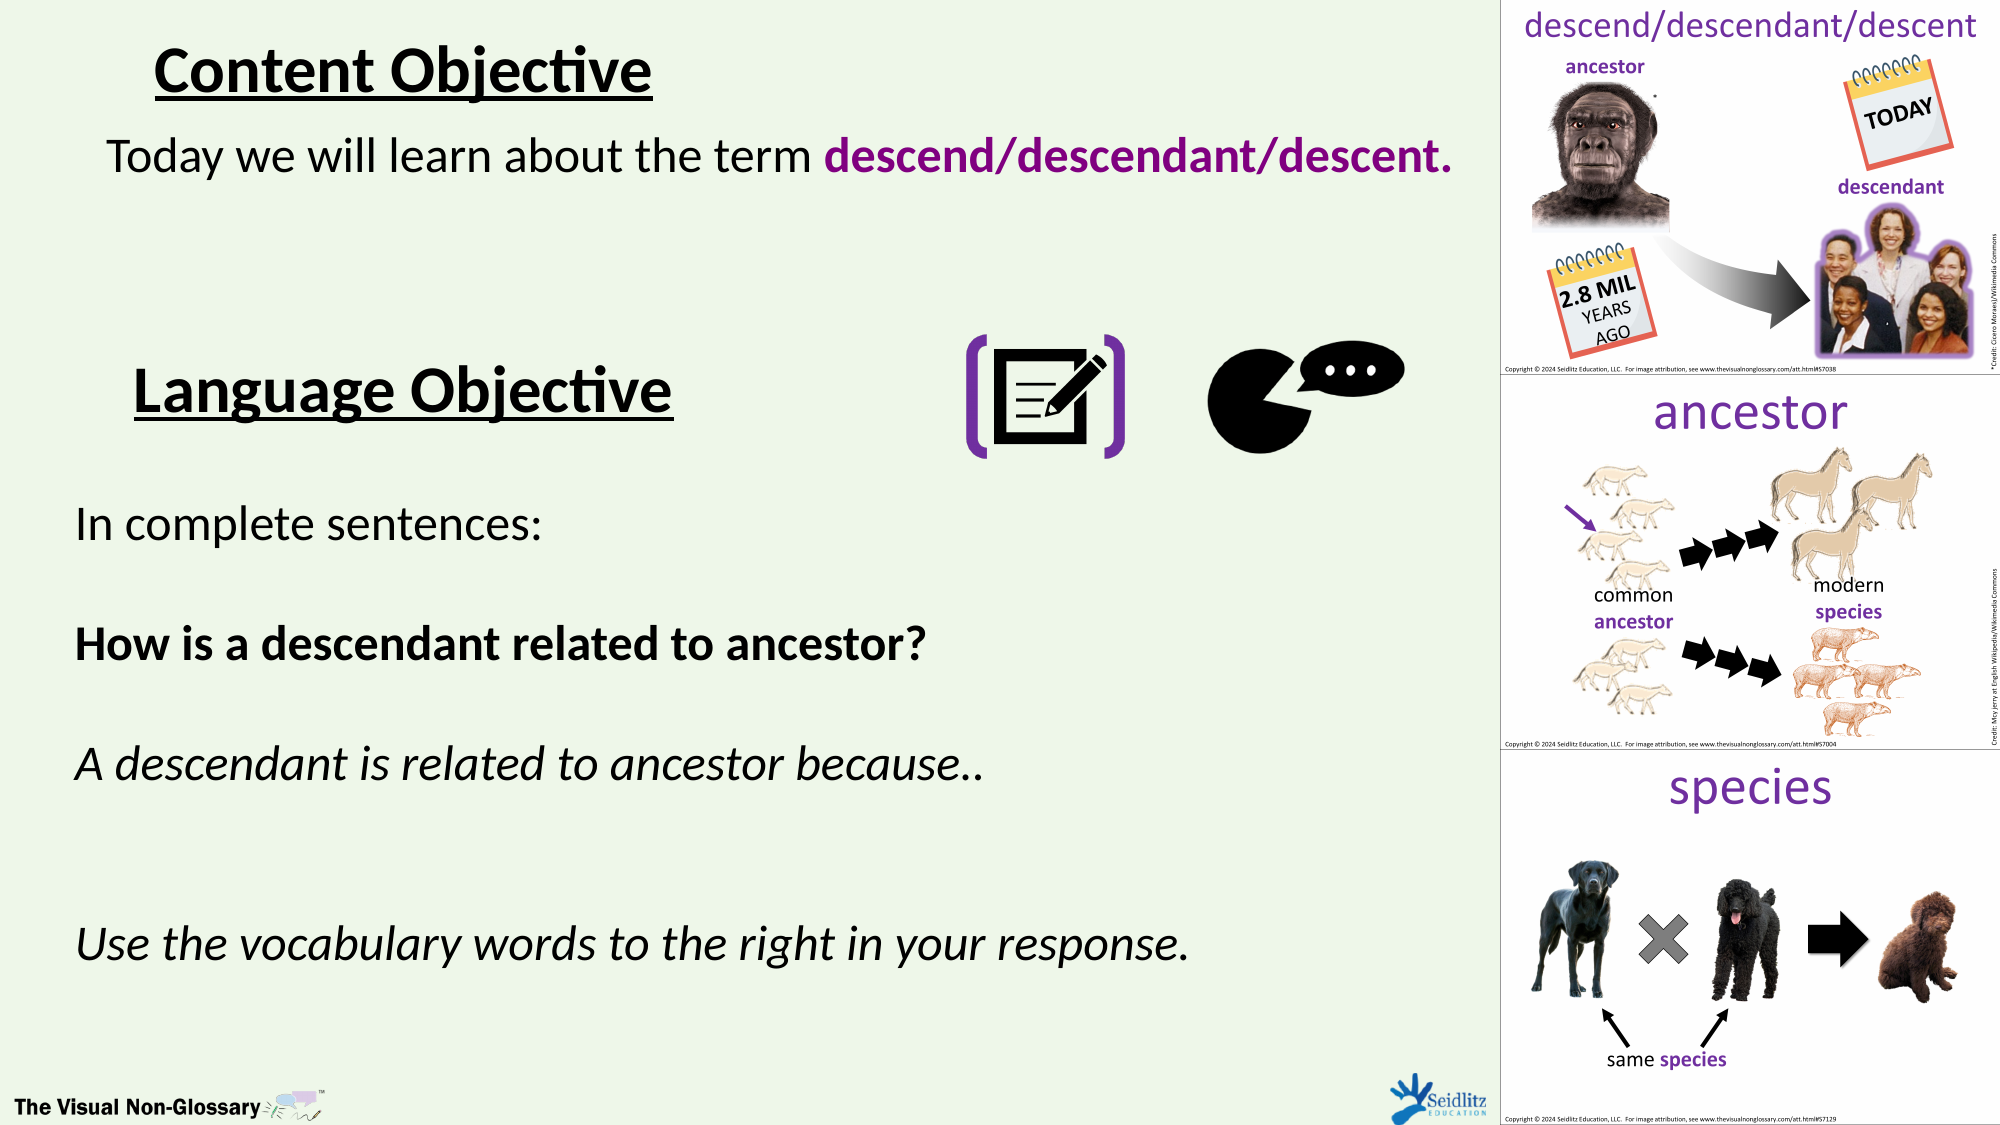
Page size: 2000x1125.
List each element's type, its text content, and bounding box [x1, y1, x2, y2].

text_box Today we will learn about the term descend/descendant/descent. [91, 115, 1469, 191]
picture [0, 1084, 328, 1125]
picture [1390, 1073, 1486, 1125]
picture [1207, 340, 1405, 454]
text_box Content Objective [139, 17, 669, 113]
text_box In complete sentences: How is a descendant related to ancestor? A descendant is related to ancestor because.. Use the vocabulary words to the right in your response. [59, 437, 1494, 978]
picture [965, 334, 1126, 460]
picture [1499, 0, 2000, 1125]
text_box Language Objective [119, 338, 689, 434]
